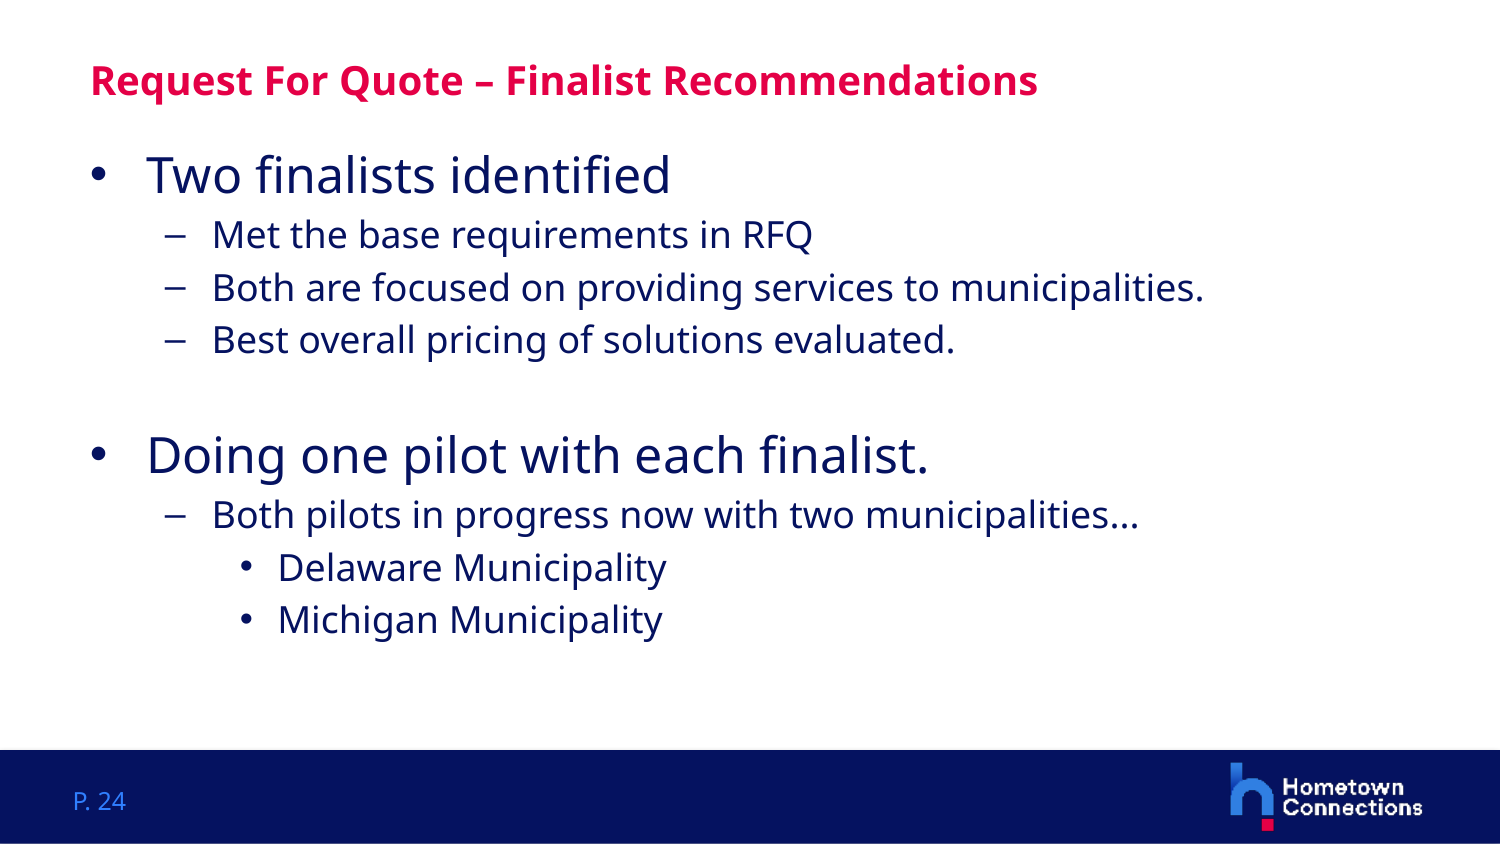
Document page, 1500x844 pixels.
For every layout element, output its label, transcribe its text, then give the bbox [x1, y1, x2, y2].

list Two finalists identified Met the base requirements in RFQ Both are focused on providing services to municipalities. Best overall pricing of solutions evaluated. Doing one pilot with each finalist. Both pilots in progress now with two municipalities... Delaware Municipality Michigan Municipality [75, 136, 1425, 723]
picture [1218, 750, 1435, 844]
title Request For Quote – Finalist Recommendations [75, 47, 1425, 112]
